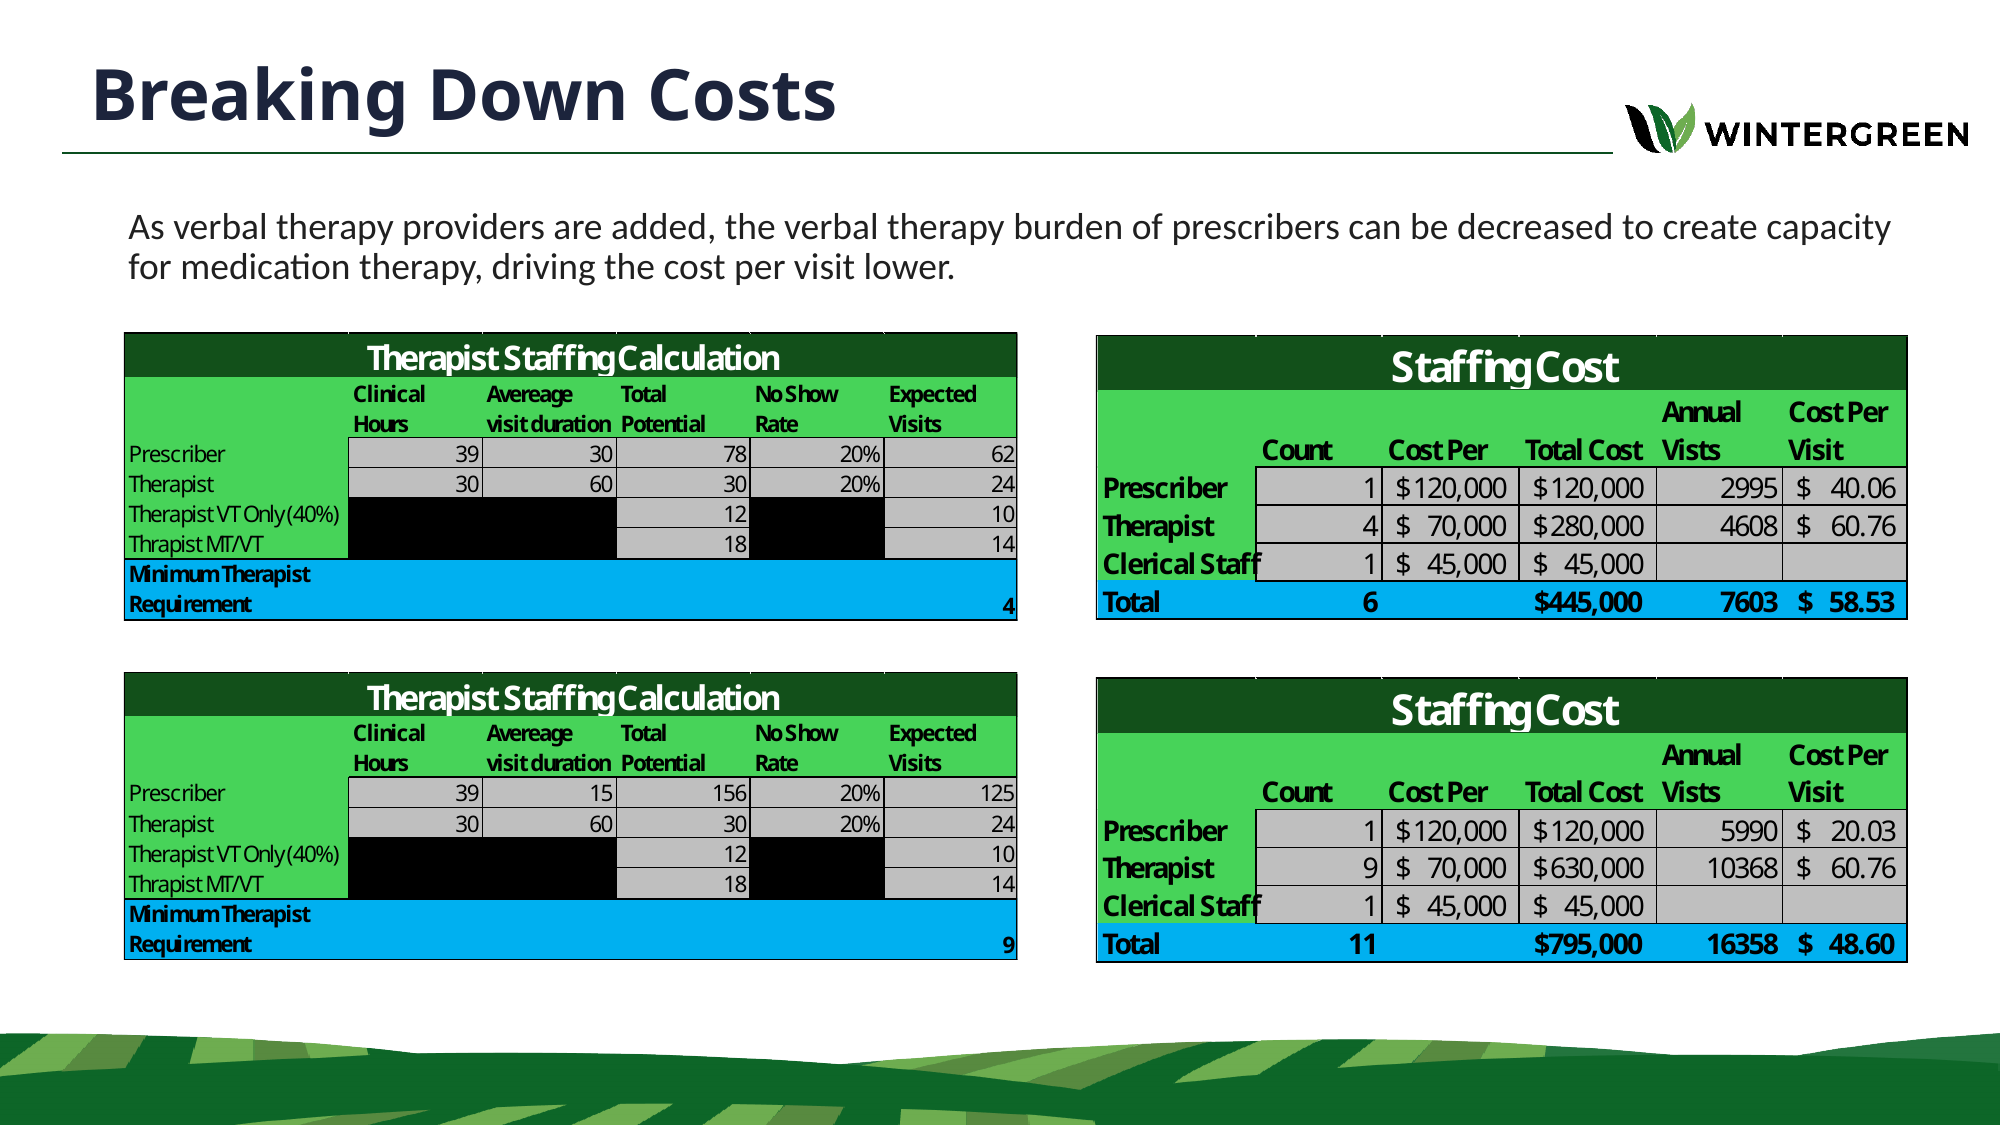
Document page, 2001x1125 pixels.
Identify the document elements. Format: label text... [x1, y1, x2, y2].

title Breaking Down Costs [75, 45, 1635, 144]
picture [1095, 334, 1910, 622]
picture [1095, 677, 1910, 964]
list As verbal therapy providers are added, the verbal therapy burden of prescribers can be decreased to create capacity for medication therapy, driving the cost per visit lower. [112, 199, 1925, 1012]
picture [0, 1025, 2000, 1125]
picture [123, 672, 1019, 962]
picture [1625, 102, 1968, 153]
picture [123, 332, 1019, 622]
